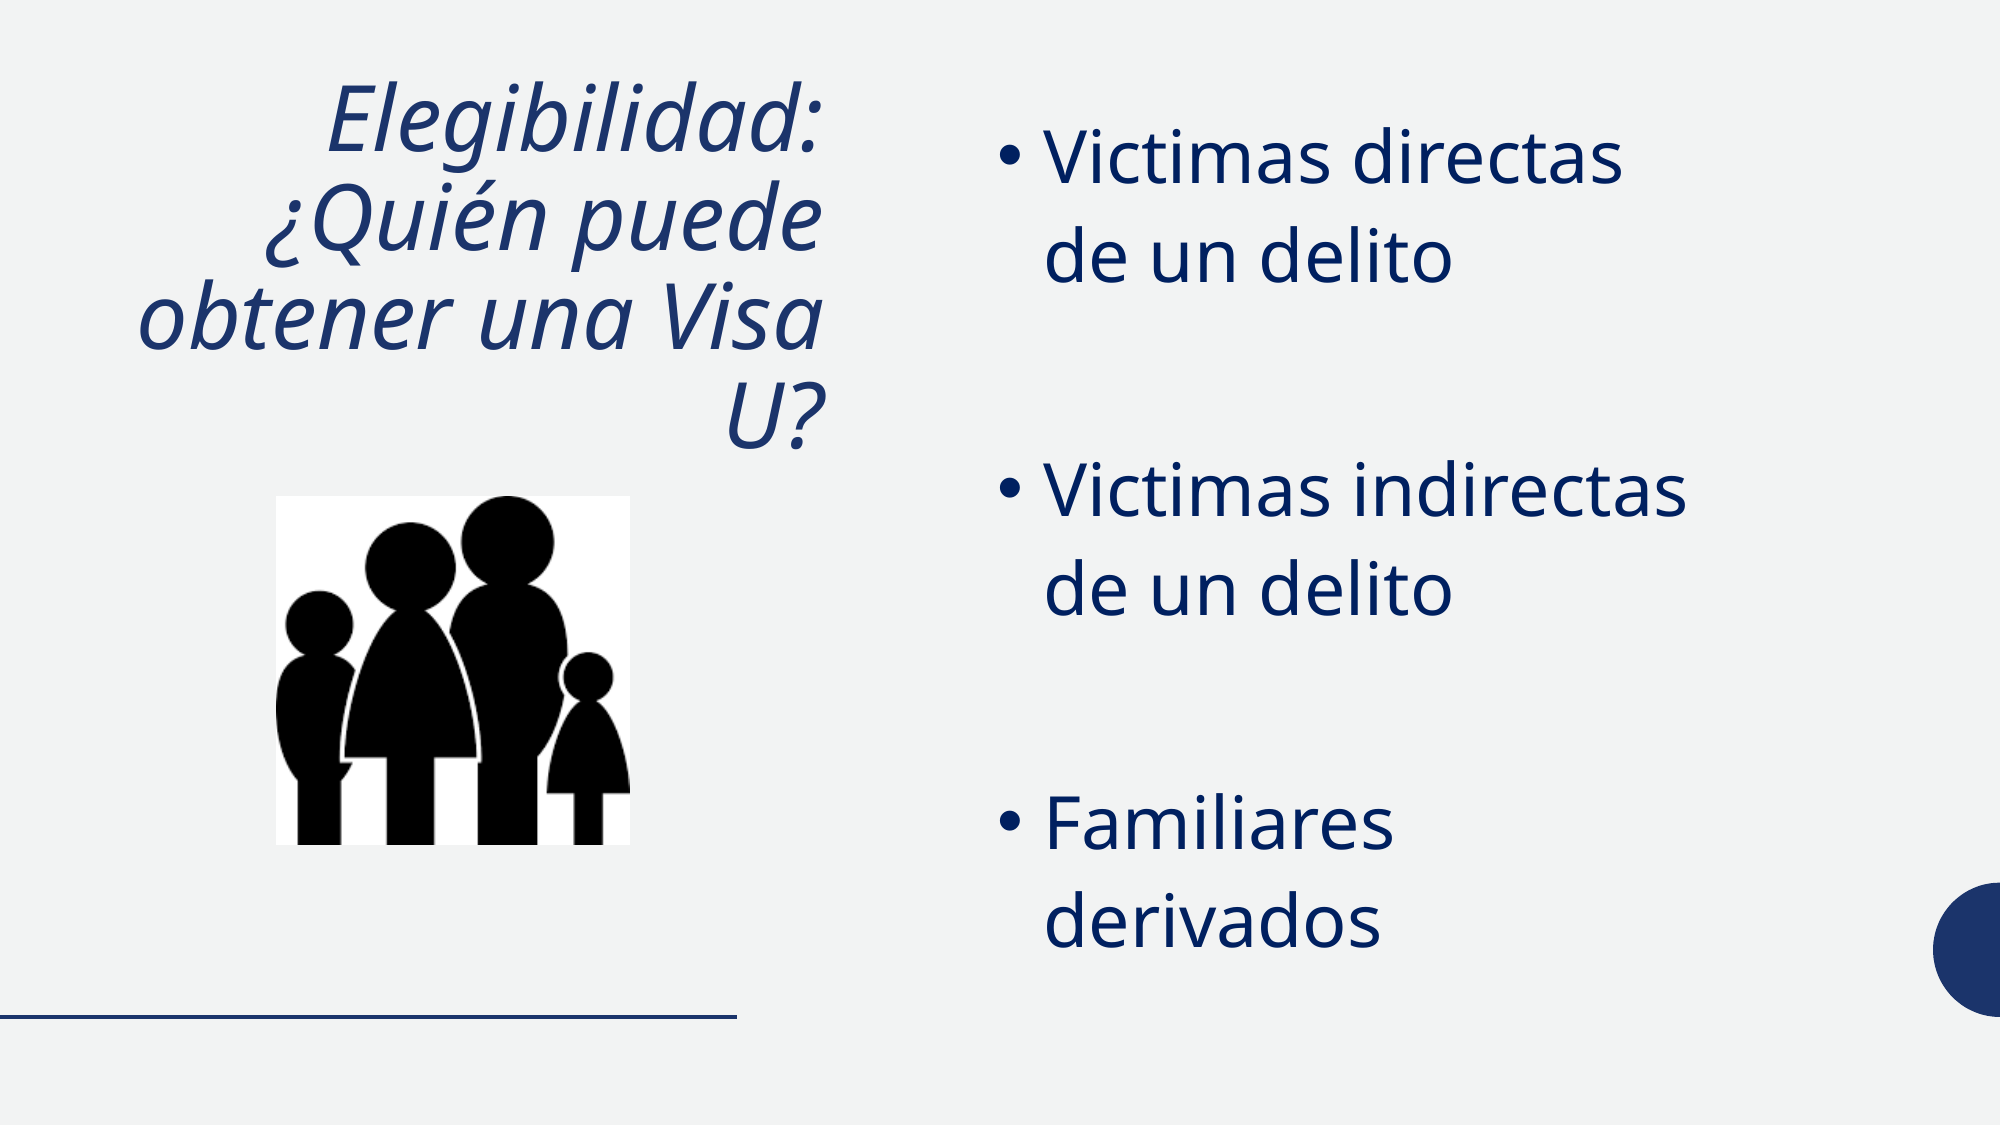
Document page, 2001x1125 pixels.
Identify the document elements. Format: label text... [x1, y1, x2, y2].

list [276, 496, 630, 845]
title Elegibilidad: ¿Quién puede obtener una Visa U? [67, 64, 840, 877]
list Victimas directas de un delito Victimas indirectas de un delito Familiares derivados [982, 92, 1725, 972]
